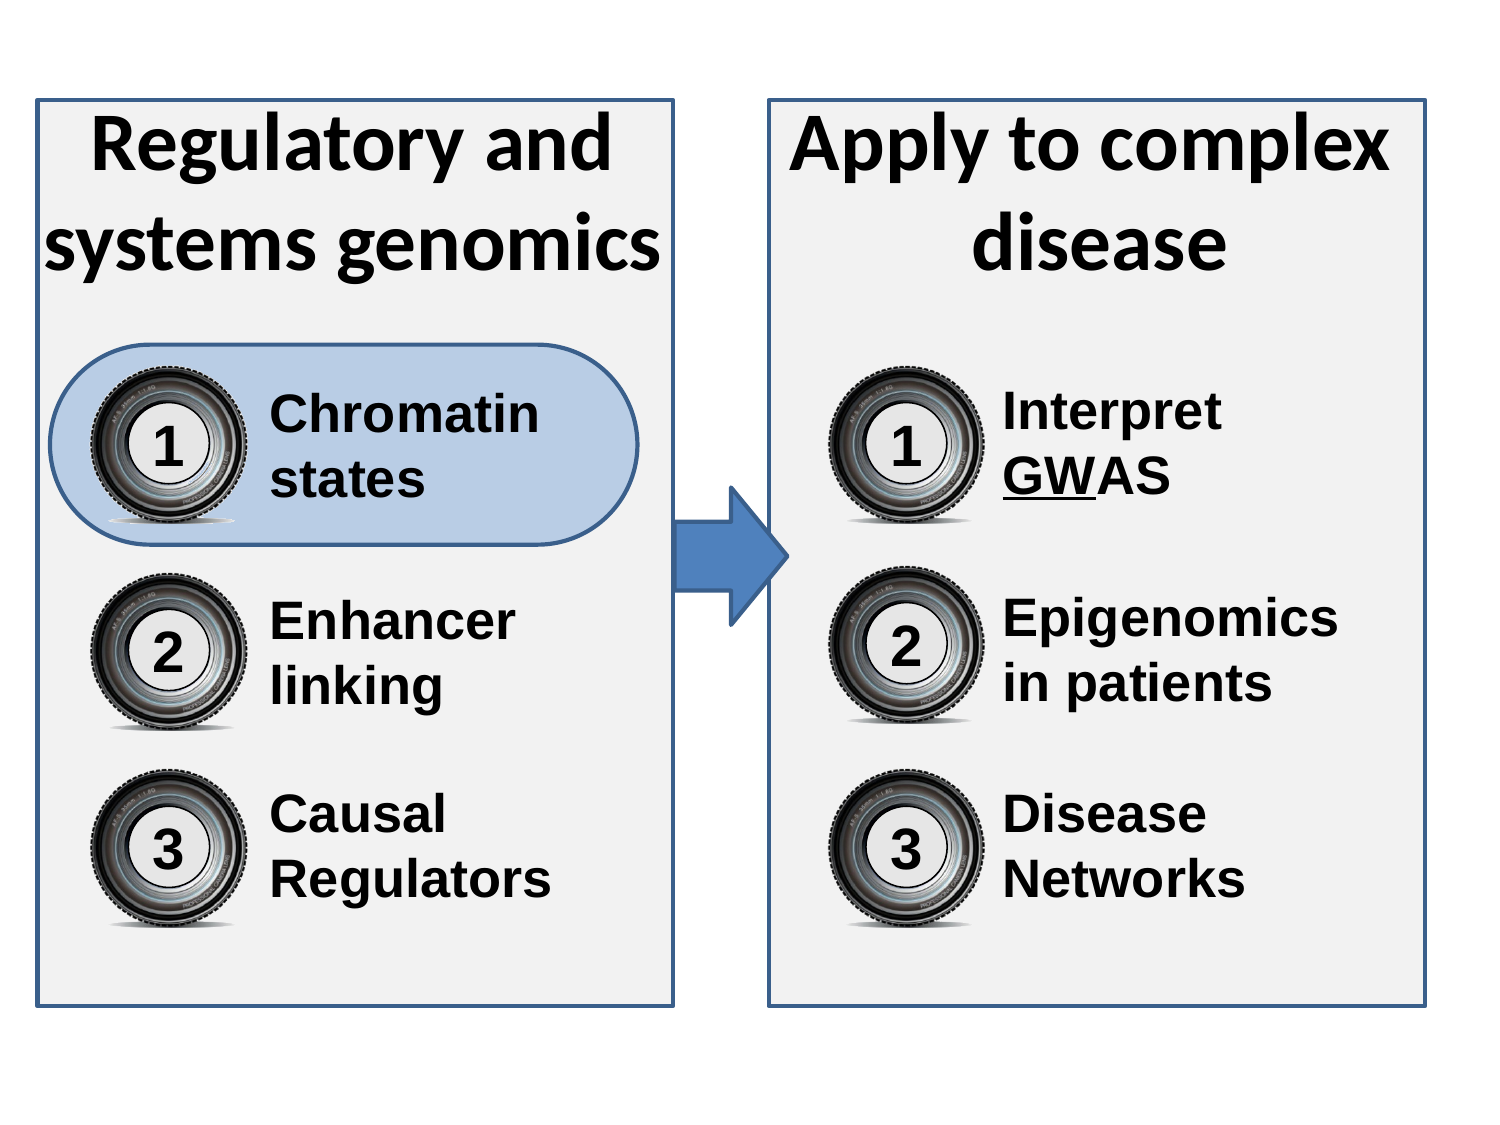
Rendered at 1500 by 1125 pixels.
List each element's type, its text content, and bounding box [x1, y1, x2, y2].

text_box Chromatin states [254, 399, 663, 487]
text_box [767, 98, 1427, 1008]
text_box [824, 362, 988, 525]
text_box [672, 485, 790, 627]
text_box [87, 765, 251, 928]
text_box [98, 487, 631, 547]
text_box Apply to complex disease [775, 79, 1425, 295]
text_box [825, 562, 989, 725]
text_box Disease Networks [994, 799, 1450, 888]
text_box [92, 342, 629, 399]
text_box [47, 368, 82, 521]
text_box Epigenomics in patients [994, 603, 1450, 691]
text_box Interpret GWAS [991, 396, 1450, 484]
text_box Causal Regulators [254, 799, 663, 888]
text_box Regulatory and systems genomics [28, 79, 678, 295]
text_box [35, 295, 675, 1008]
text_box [87, 362, 251, 525]
text_box Enhancer linking [254, 606, 663, 694]
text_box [87, 569, 251, 731]
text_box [825, 765, 989, 928]
